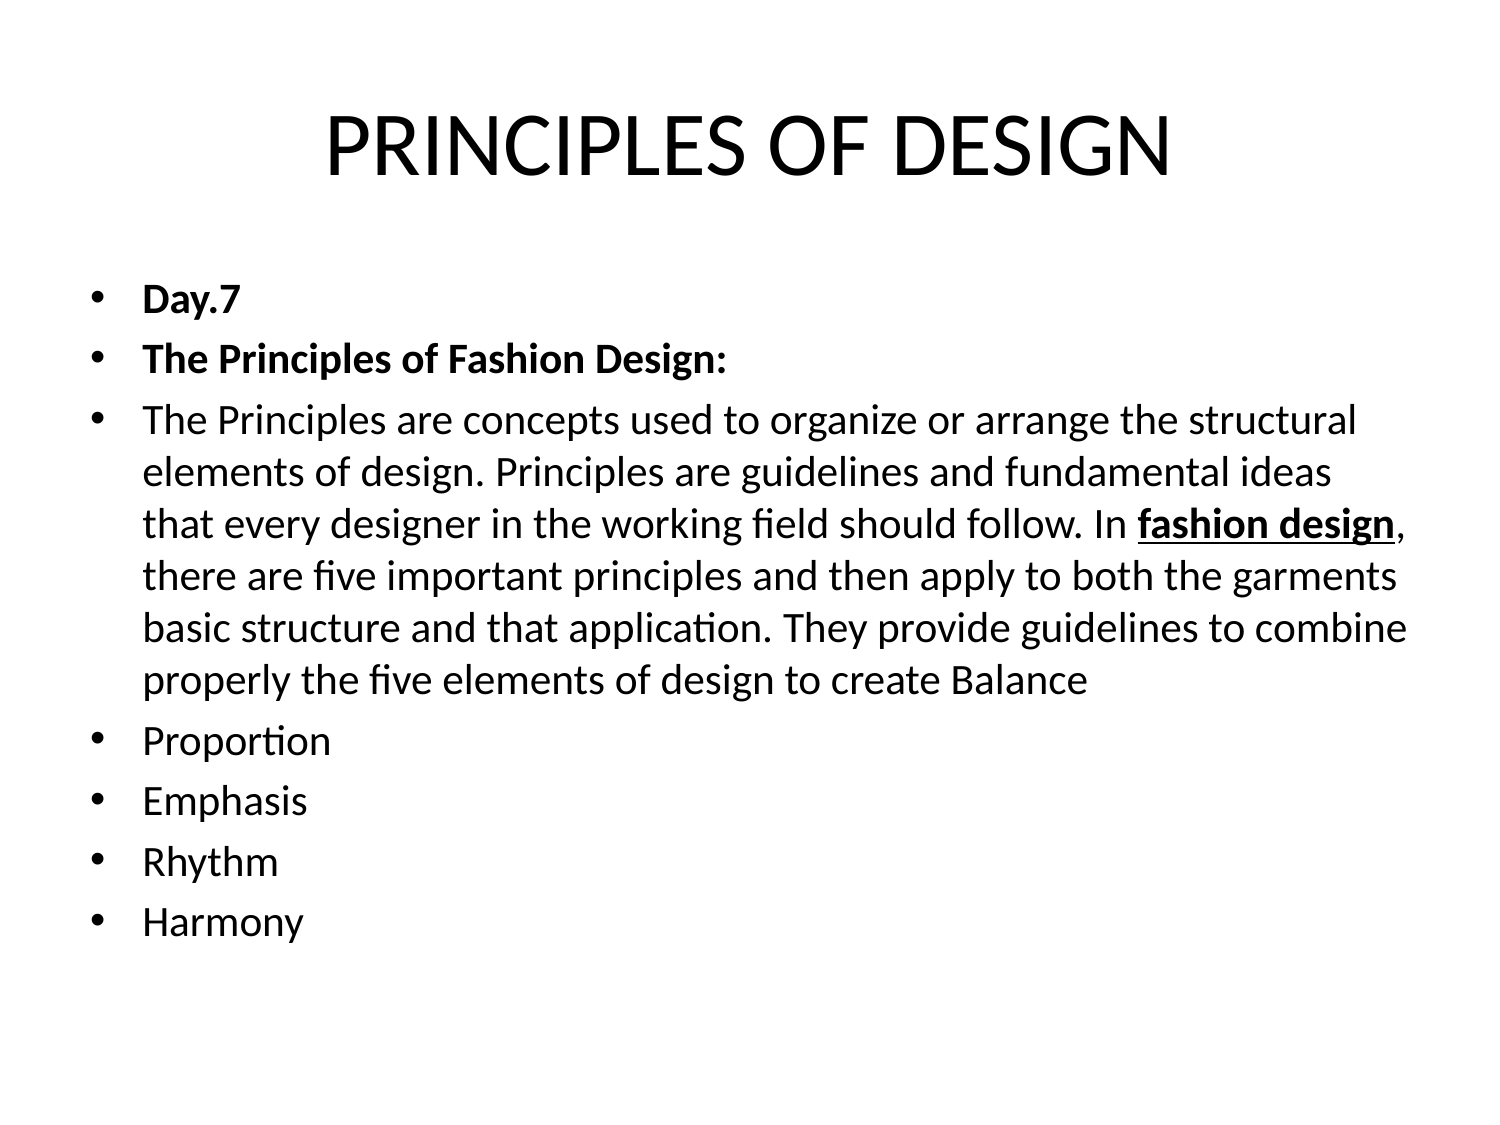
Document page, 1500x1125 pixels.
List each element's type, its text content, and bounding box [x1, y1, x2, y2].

title PRINCIPLES OF DESIGN [75, 45, 1425, 233]
list Day.7 The Principles of Fashion Design: The Principles are concepts used to organize or arrange the structural elements of design. Principles are guidelines and fundamental ideas that every designer in the working field should follow. In fashion design, there are five important principles and then apply to both the garments basic structure and that application. They provide guidelines to combine properly the five elements of design to create Balance Proportion Emphasis Rhythm Harmony [75, 262, 1425, 1005]
